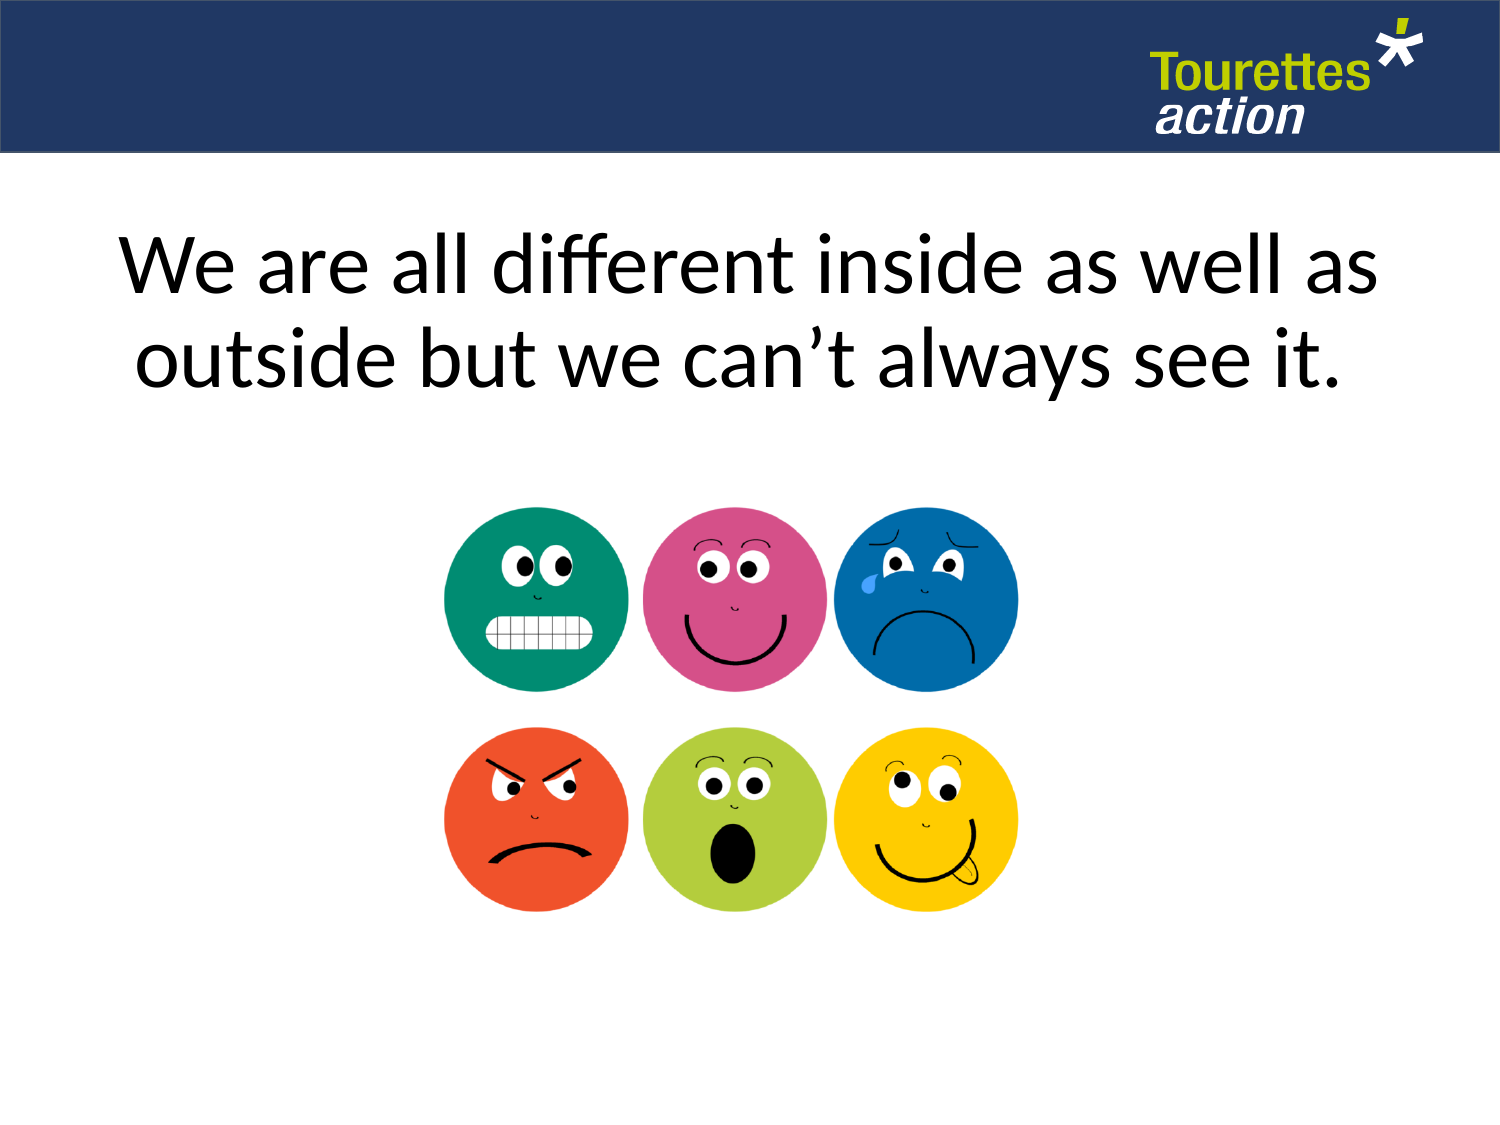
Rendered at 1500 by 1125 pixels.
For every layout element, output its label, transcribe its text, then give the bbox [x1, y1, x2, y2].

picture [419, 480, 1041, 944]
title We are all different inside as well as outside but we can’t always see it. [103, 210, 1397, 428]
picture [1150, 18, 1423, 134]
